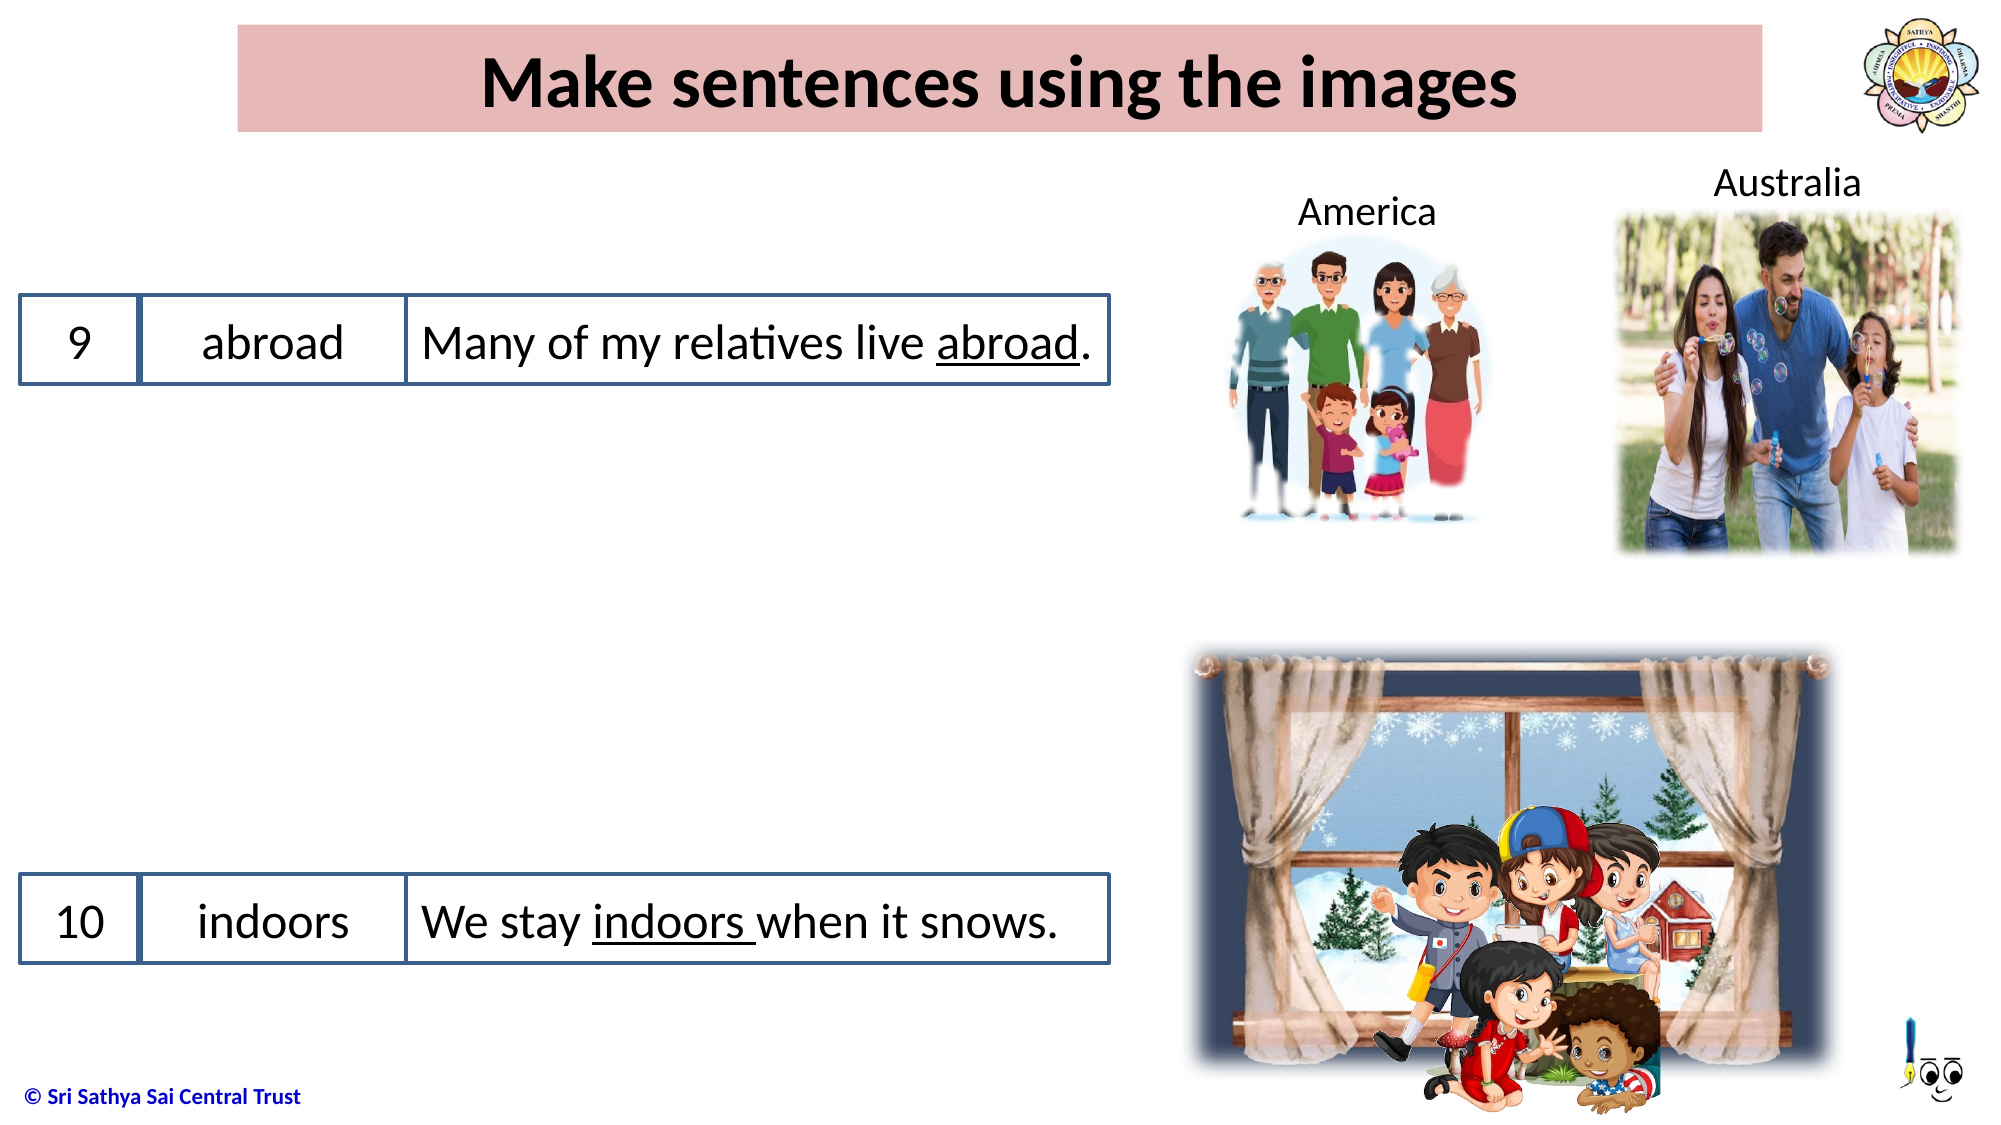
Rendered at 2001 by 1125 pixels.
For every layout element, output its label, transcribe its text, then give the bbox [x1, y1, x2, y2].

picture [1177, 636, 1846, 1122]
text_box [1179, 176, 1535, 561]
text_box abroad [138, 293, 404, 386]
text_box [1610, 146, 1965, 561]
picture [1855, 994, 1974, 1113]
text_box We stay indoors when it snows. [404, 872, 1111, 965]
text_box 9 [18, 293, 138, 386]
text_box Many of my relatives live abroad. [404, 293, 1111, 386]
text_box indoors [138, 872, 404, 965]
text_box 10 [18, 872, 138, 965]
title Make sentences using the images [237, 24, 1763, 132]
picture [1859, 15, 1982, 134]
